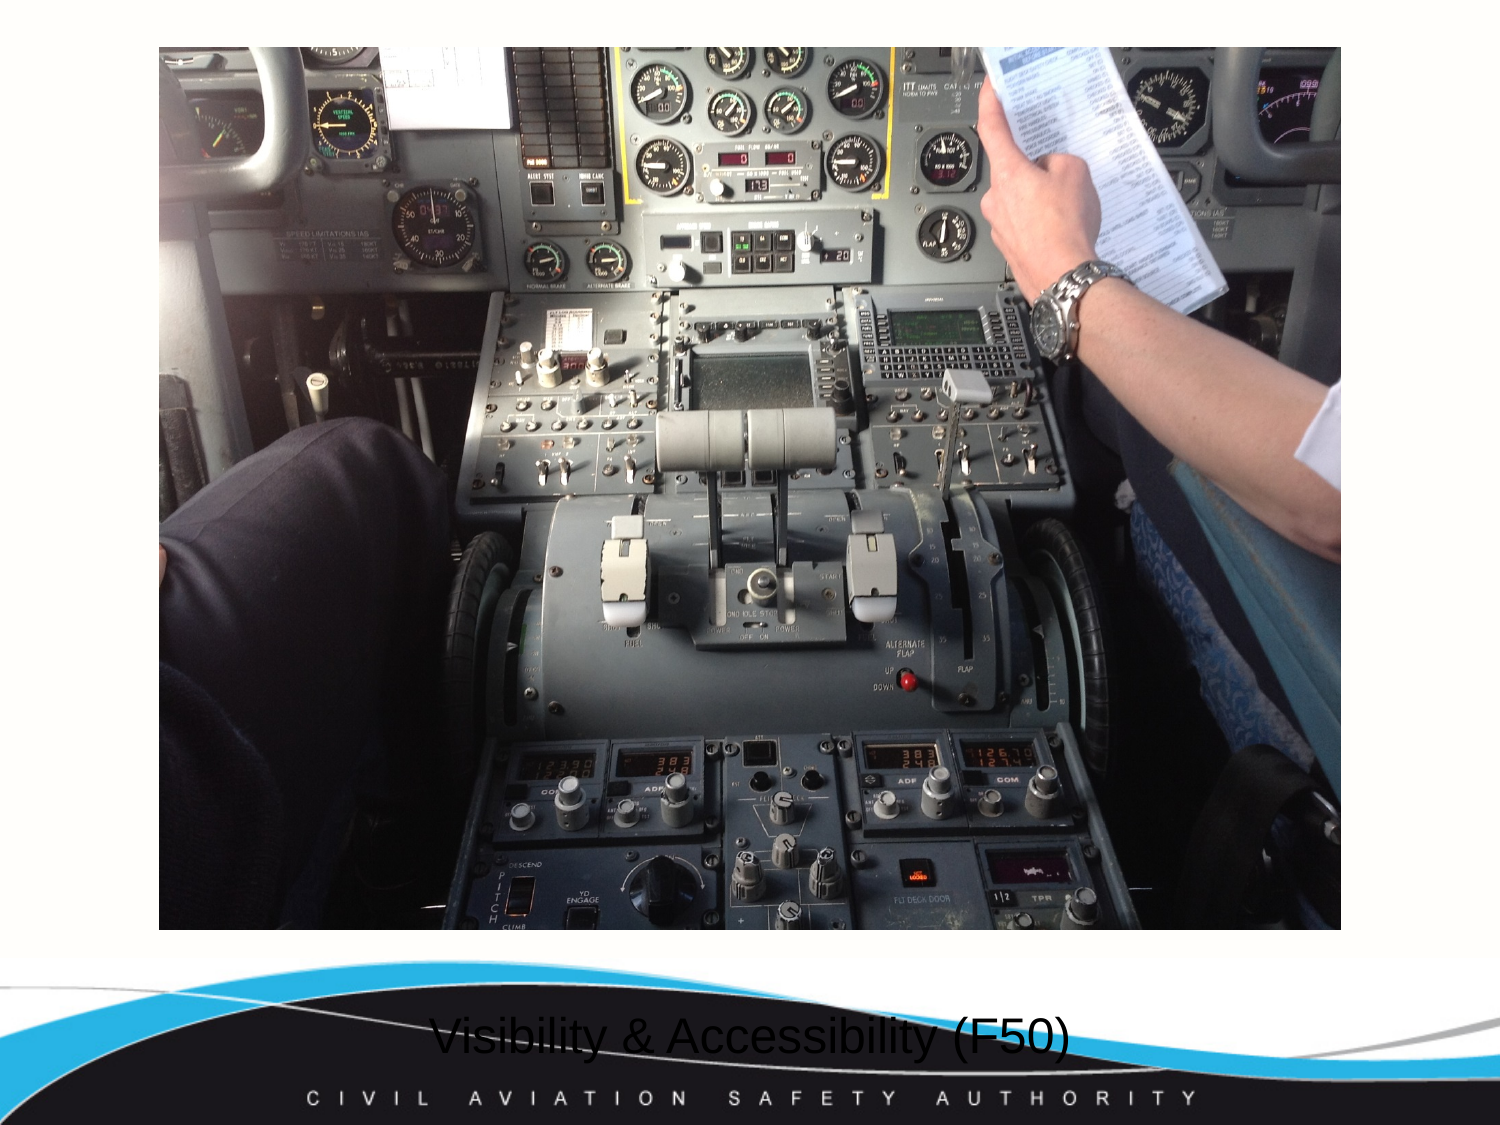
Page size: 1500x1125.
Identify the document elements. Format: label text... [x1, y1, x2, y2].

text_box Visibility & Accessibility (F50) [413, 995, 1087, 1071]
picture [0, 958, 1500, 1125]
picture [159, 46, 1341, 930]
